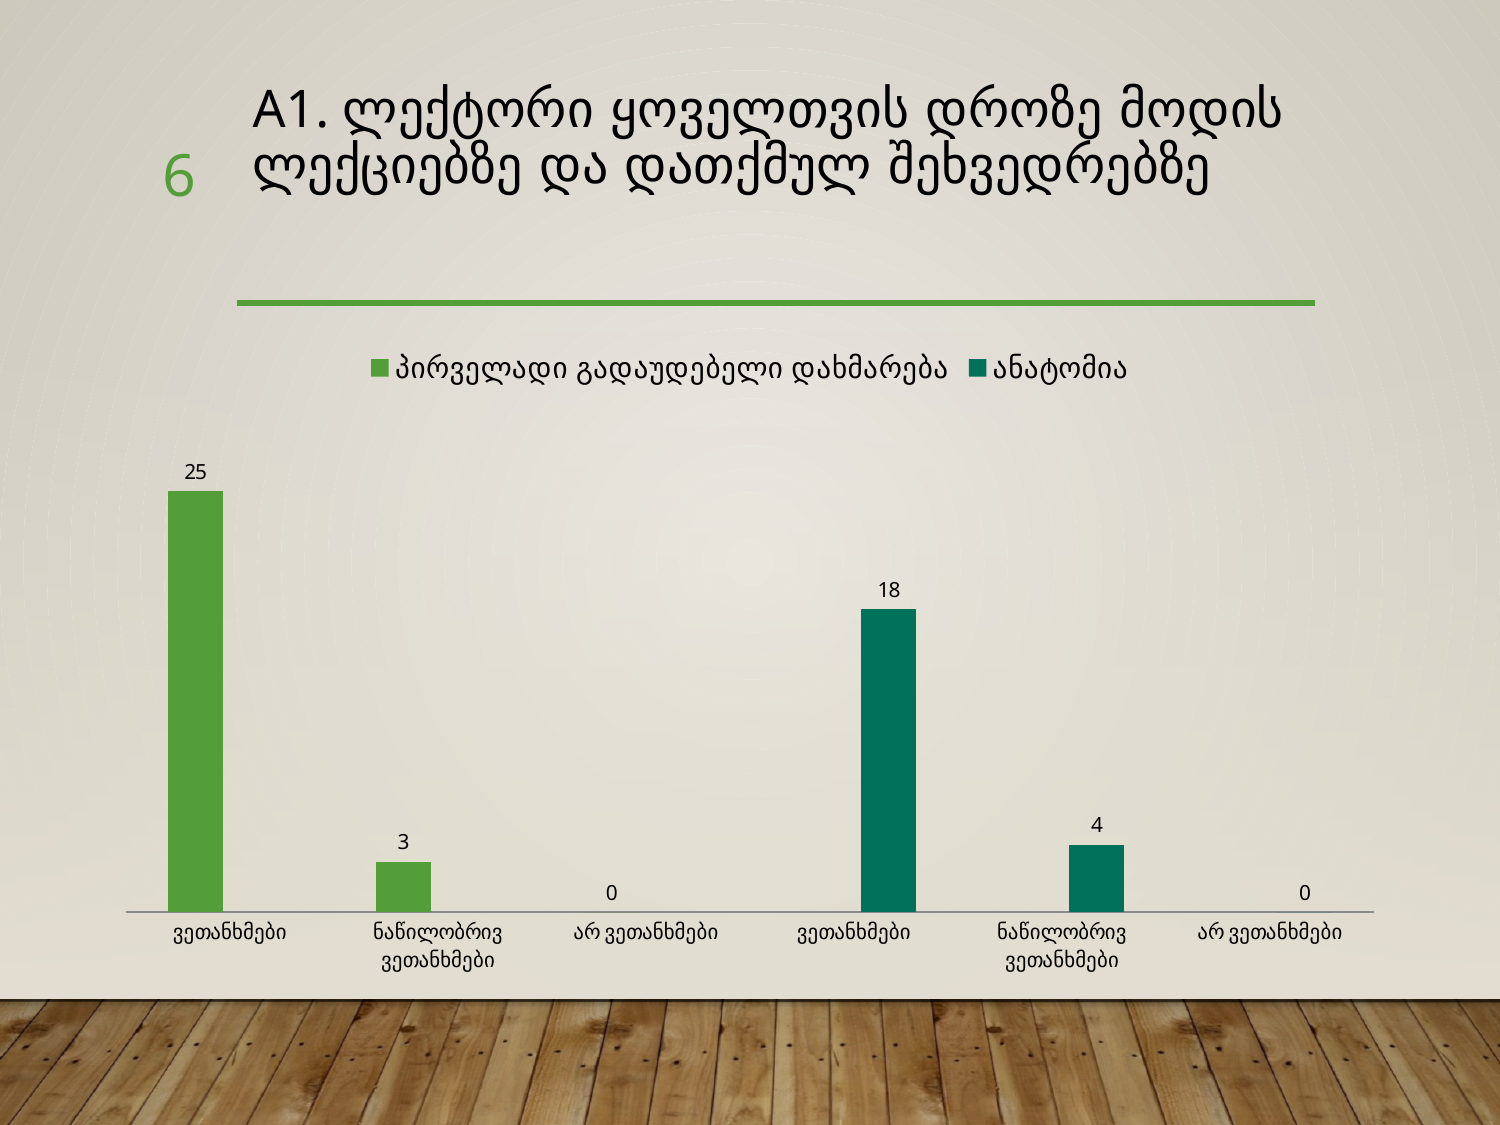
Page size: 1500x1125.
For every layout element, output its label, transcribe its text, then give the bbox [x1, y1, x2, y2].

chart [99, 330, 1401, 988]
slide_number 6 [80, 131, 211, 214]
title A1. ლექტორი ყოველთვის დროზე მოდის ლექციებზე და დათქმულ შეხვედრებზე [237, 75, 1316, 248]
picture [0, 999, 1500, 1125]
